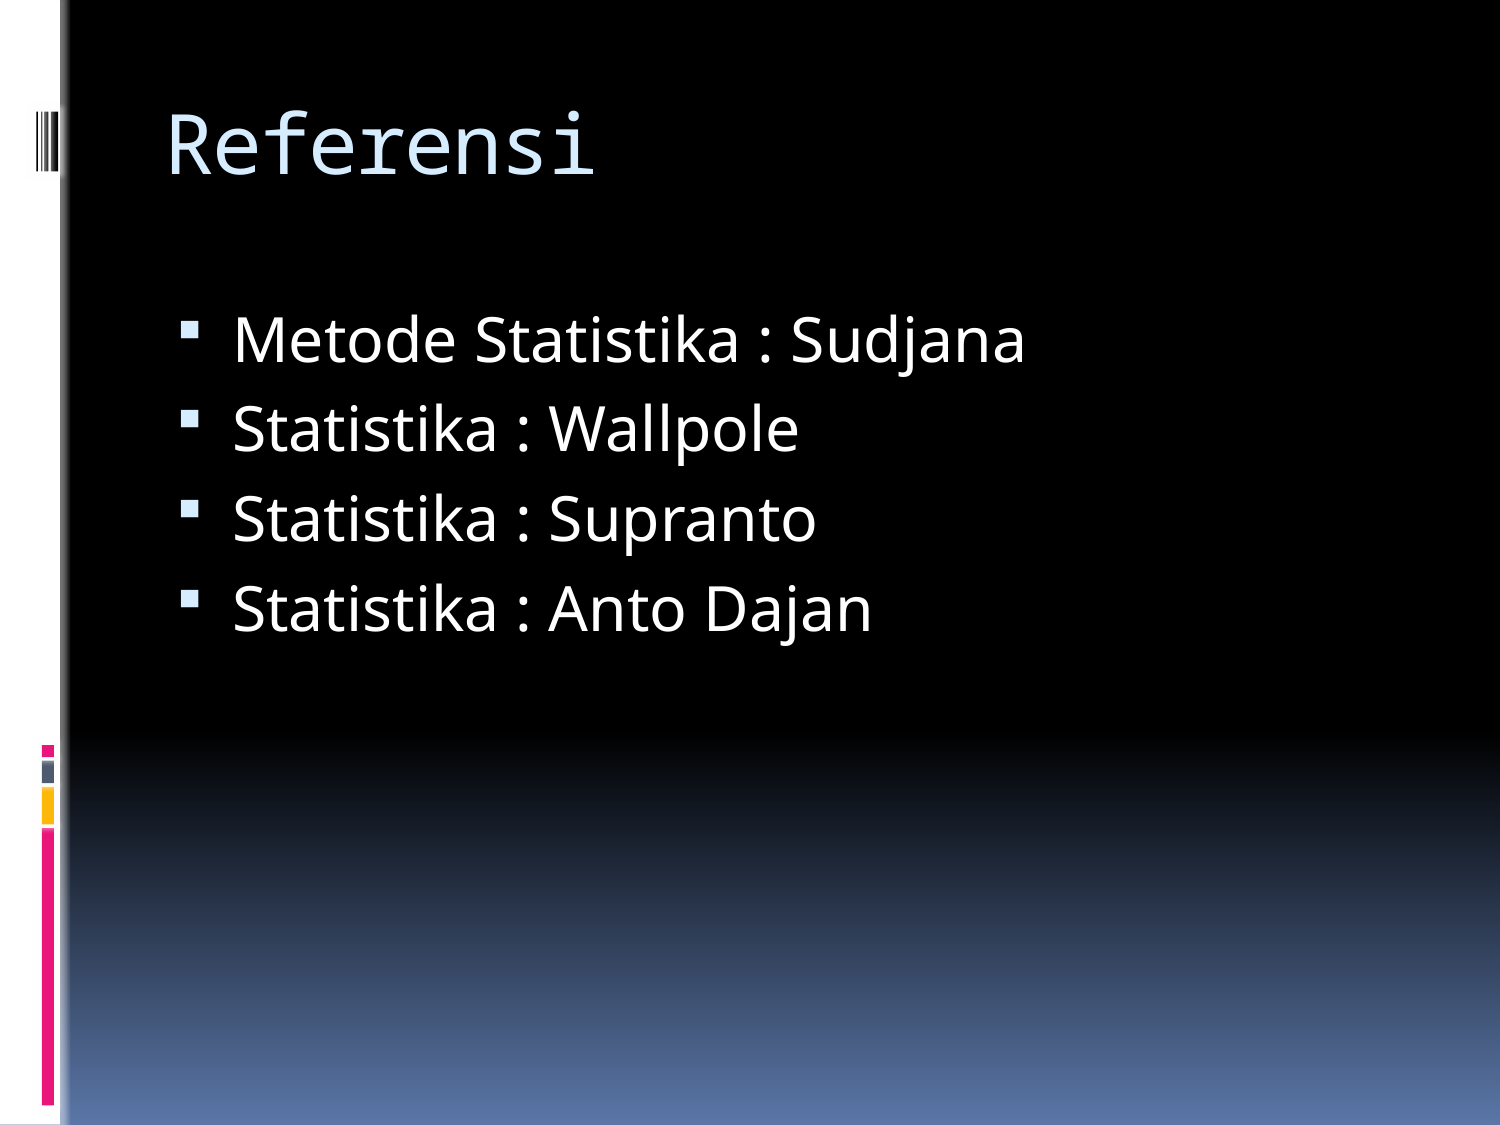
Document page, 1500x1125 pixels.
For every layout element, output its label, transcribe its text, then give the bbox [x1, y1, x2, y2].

title Referensi [150, 83, 1425, 234]
list Metode Statistika : Sudjana Statistika : Wallpole Statistika : Supranto Statistika : Anto Dajan [150, 292, 1425, 1043]
